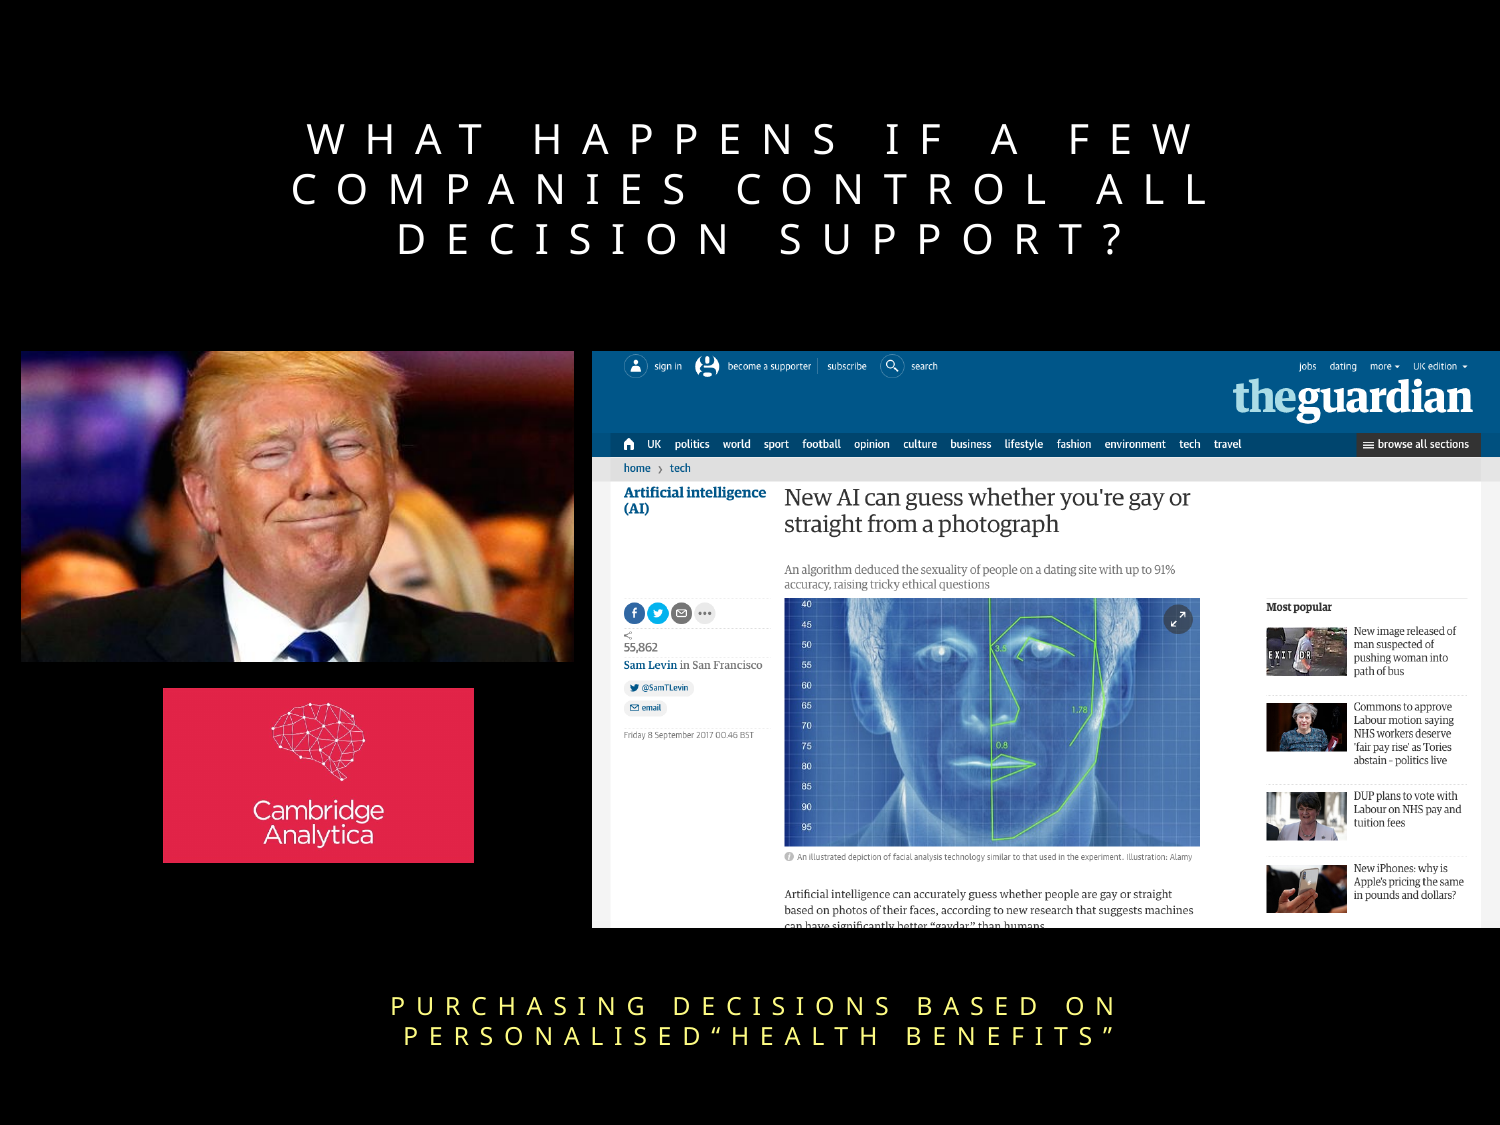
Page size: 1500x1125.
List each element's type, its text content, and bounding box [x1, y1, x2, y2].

title WHAT HAPPENS if a few companies control all decision support? [107, 100, 1410, 269]
text_box PURCHASING DECISIONS BASED ON PERSONALISED“HEALTH BENEFITS” [241, 986, 1275, 1062]
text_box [21, 351, 574, 863]
picture [591, 351, 1500, 929]
